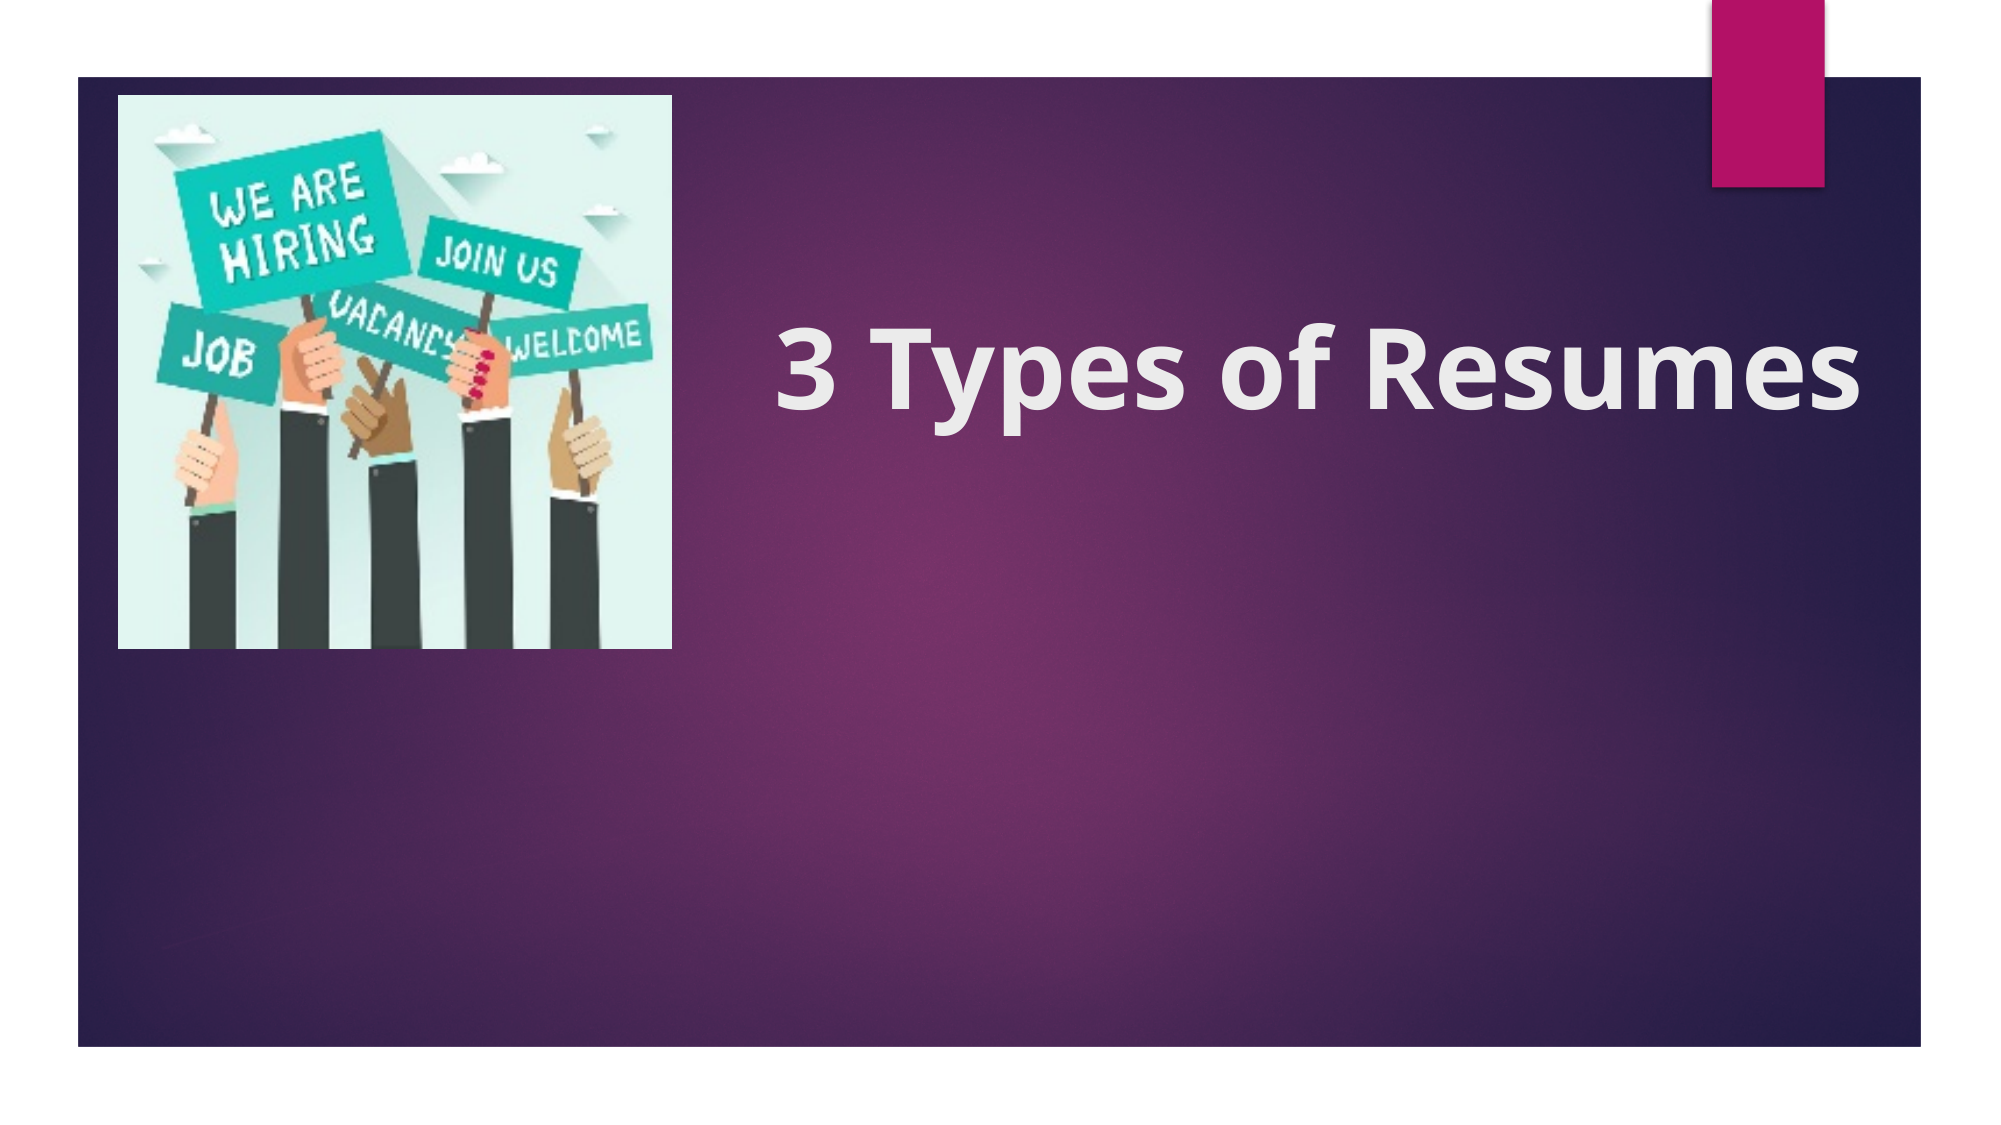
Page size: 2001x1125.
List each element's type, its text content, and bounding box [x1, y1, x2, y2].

picture [118, 95, 672, 649]
title 3 Types of Resumes [759, 0, 2000, 440]
